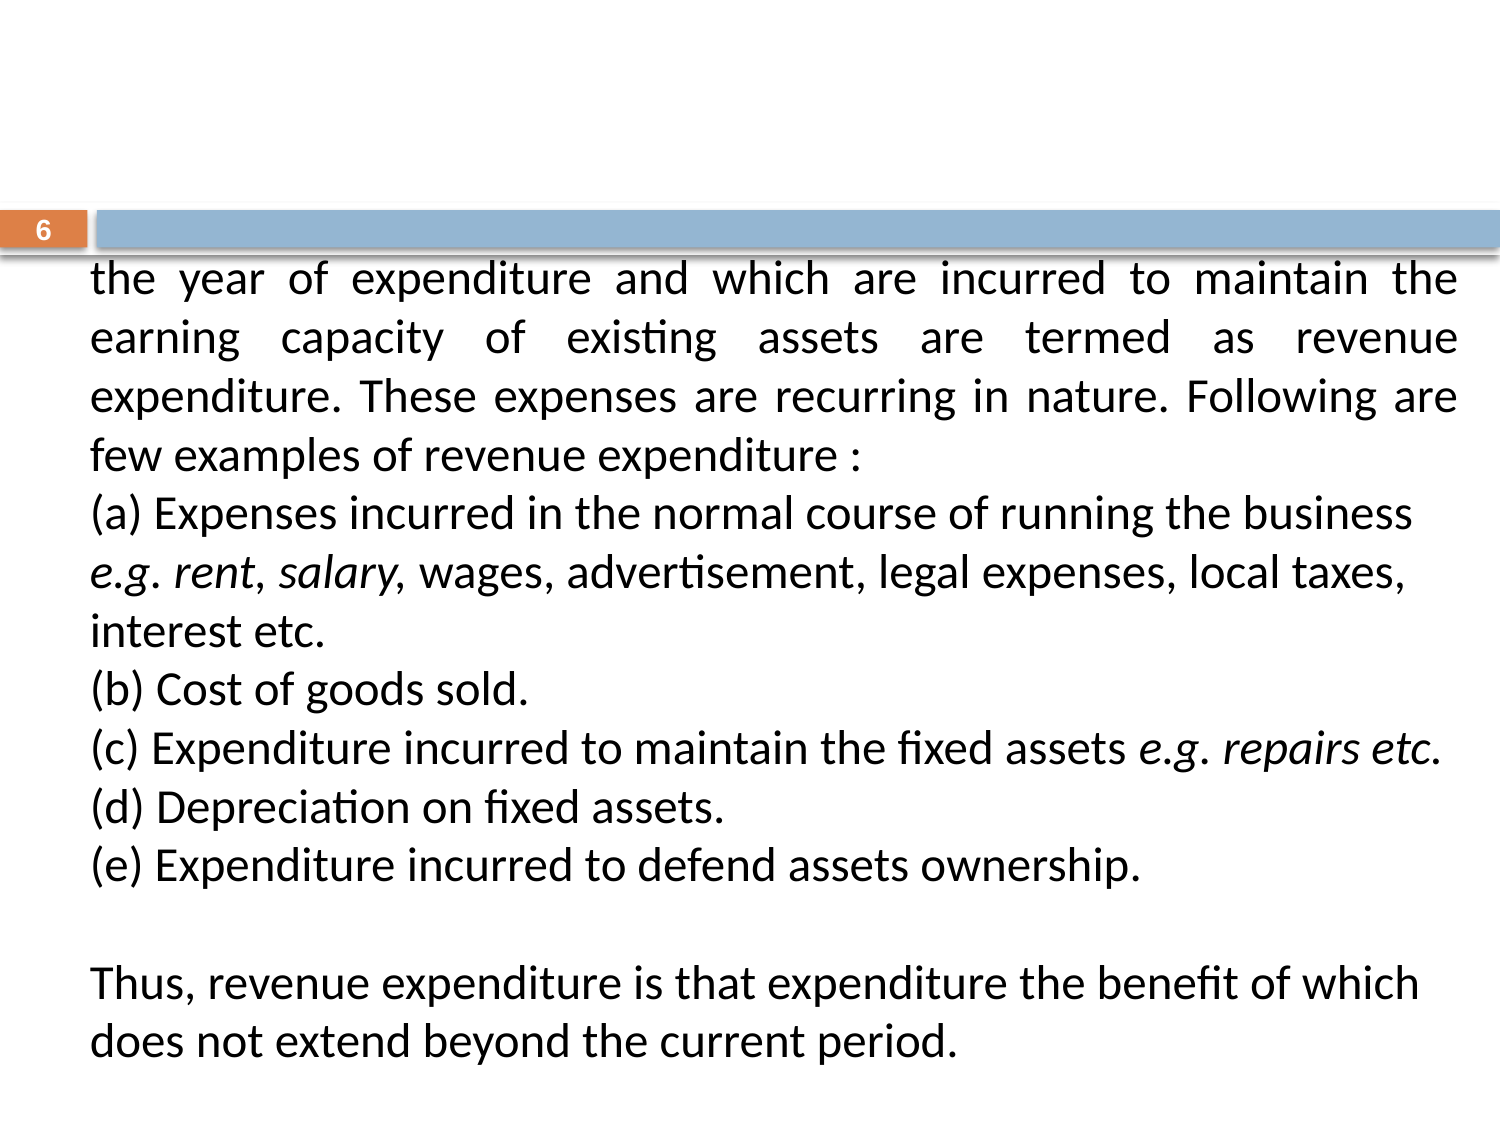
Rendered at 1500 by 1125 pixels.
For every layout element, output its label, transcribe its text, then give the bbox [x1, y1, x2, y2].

slide_number 6 [0, 208, 88, 249]
text_box the year of expenditure and which are incurred to maintain the earning capacity of existing assets are termed as revenue expenditure. These expenses are recurring in nature. Following are few examples of revenue expenditure : (a) Expenses incurred in the normal course of running the business e.g. rent, salary, wages, advertisement, legal expenses, local taxes, interest etc. (b) Cost of goods sold. (c) Expenditure incurred to maintain the fixed assets e.g. repairs etc. (d) Depreciation on fixed assets. (e) Expenditure incurred to defend assets ownership. Thus, revenue expenditure is that expenditure the benefit of which does not extend beyond the current period. [75, 238, 1475, 1076]
